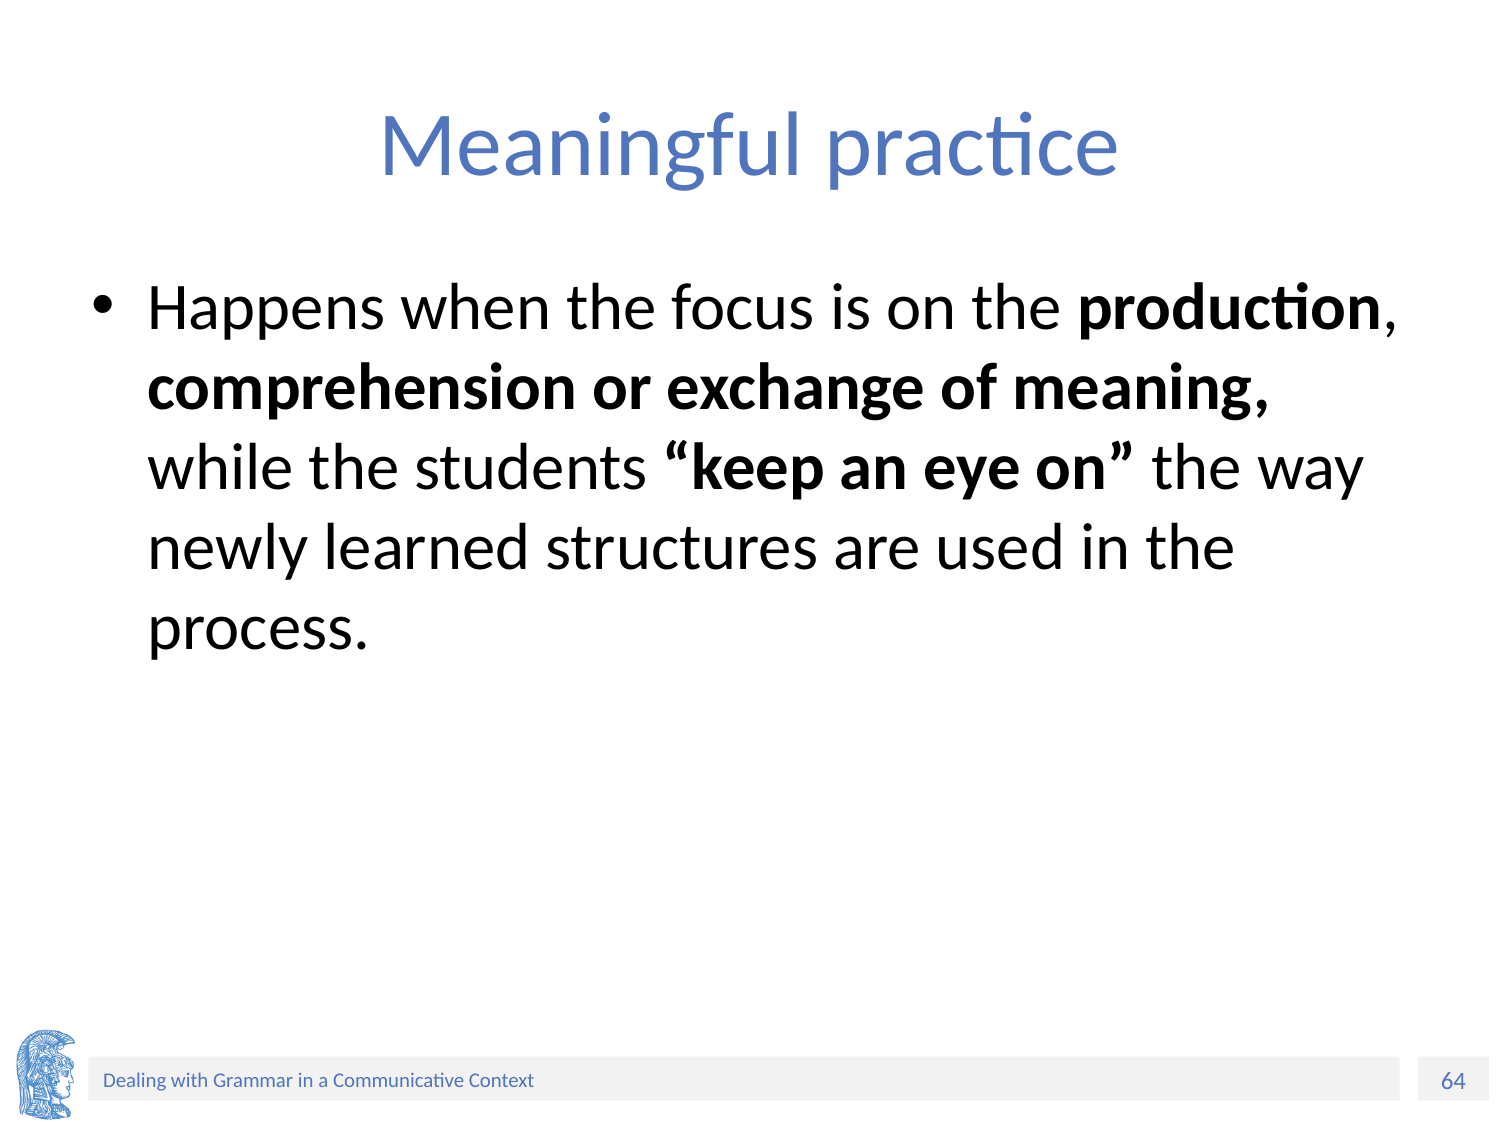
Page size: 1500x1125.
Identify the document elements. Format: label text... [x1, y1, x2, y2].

title Meaningful practice [75, 45, 1425, 233]
picture [9, 1026, 81, 1120]
list Happens when the focus is on the production, comprehension or exchange of meaning, while the students “keep an eye on” the way newly learned structures are used in the process. [76, 255, 1427, 998]
